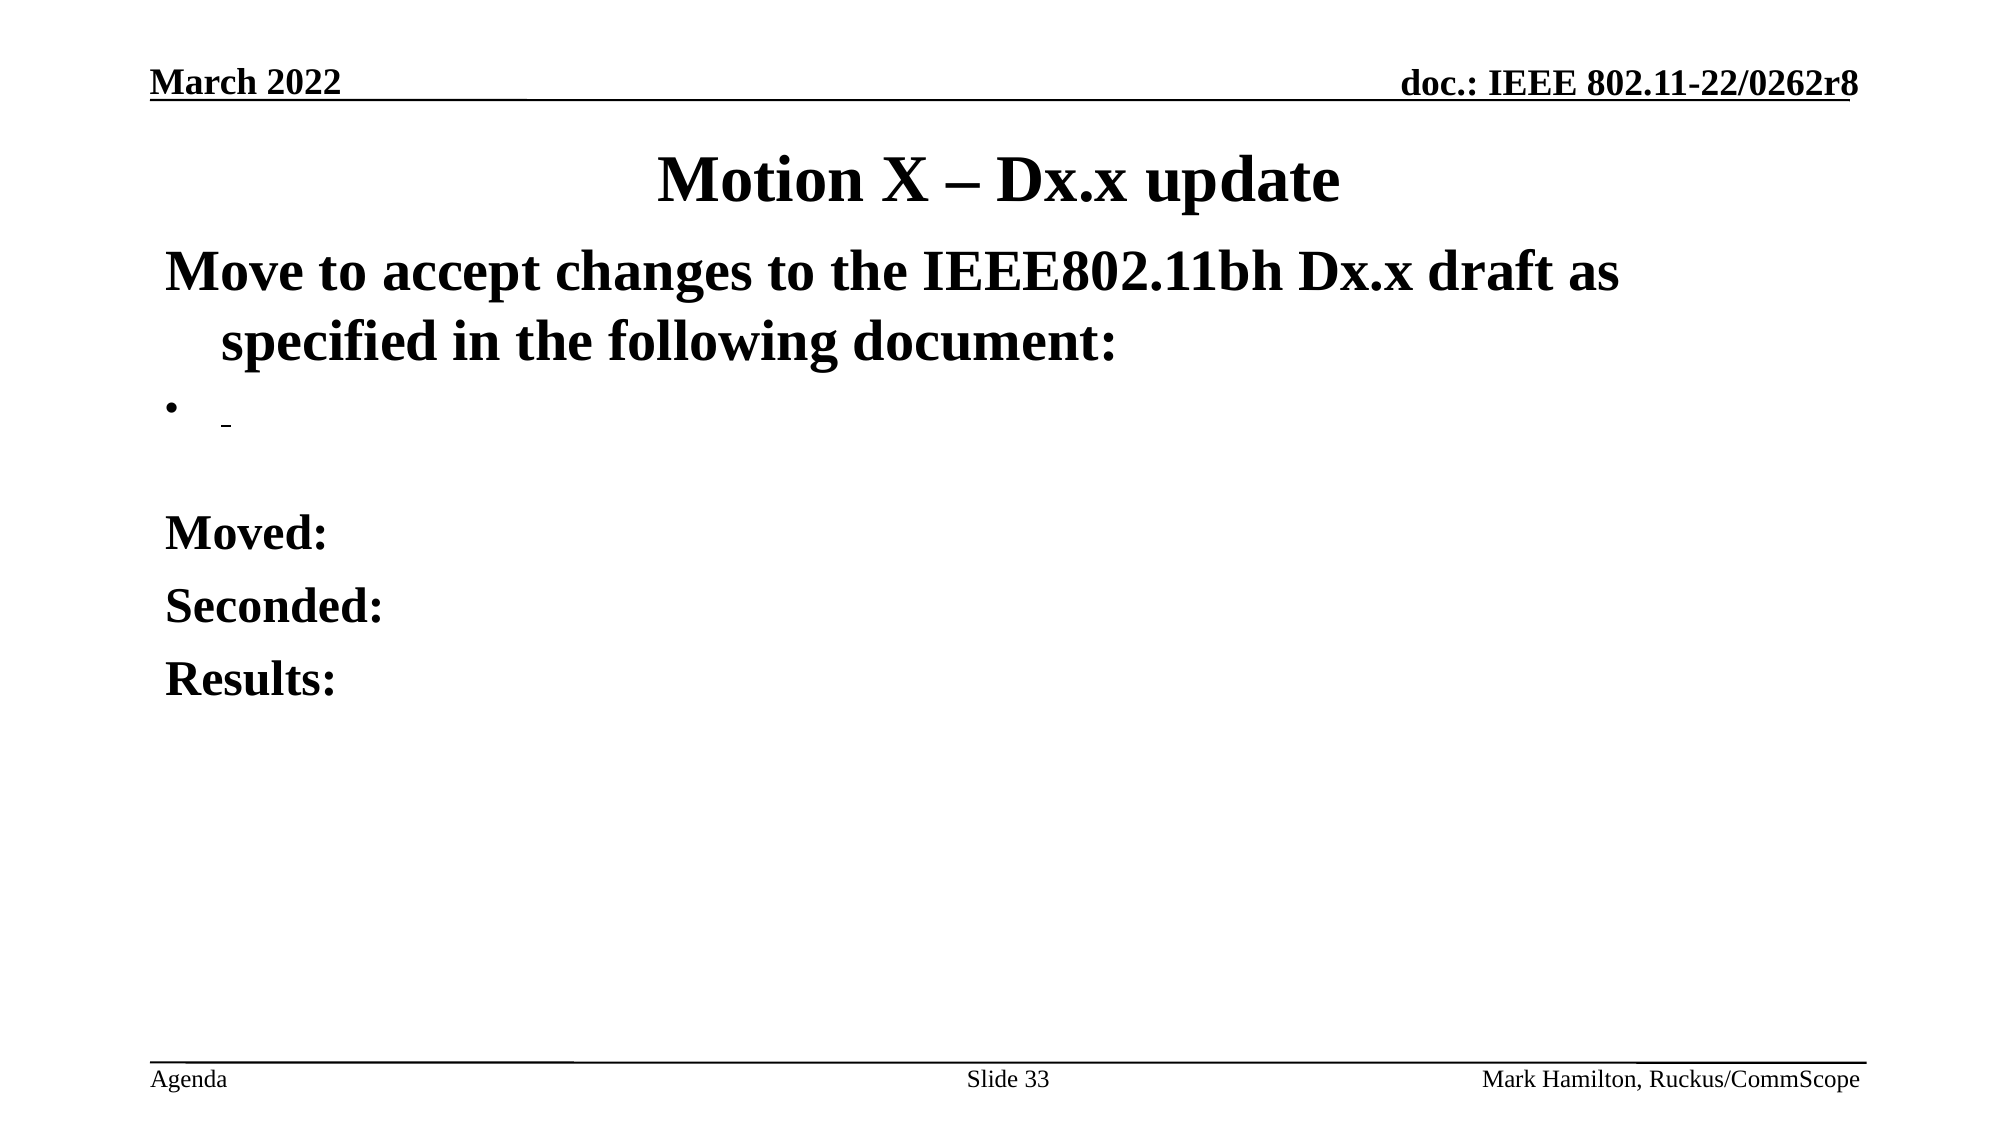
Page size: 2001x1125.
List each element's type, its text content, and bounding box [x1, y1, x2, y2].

title Motion X – Dx.x update [149, 112, 1850, 224]
list Move to accept changes to the IEEE802.11bh Dx.x draft as specified in the following document: Moved: Seconded: Results: [149, 224, 1850, 1063]
slide_number Slide 33 [950, 1061, 1067, 1123]
